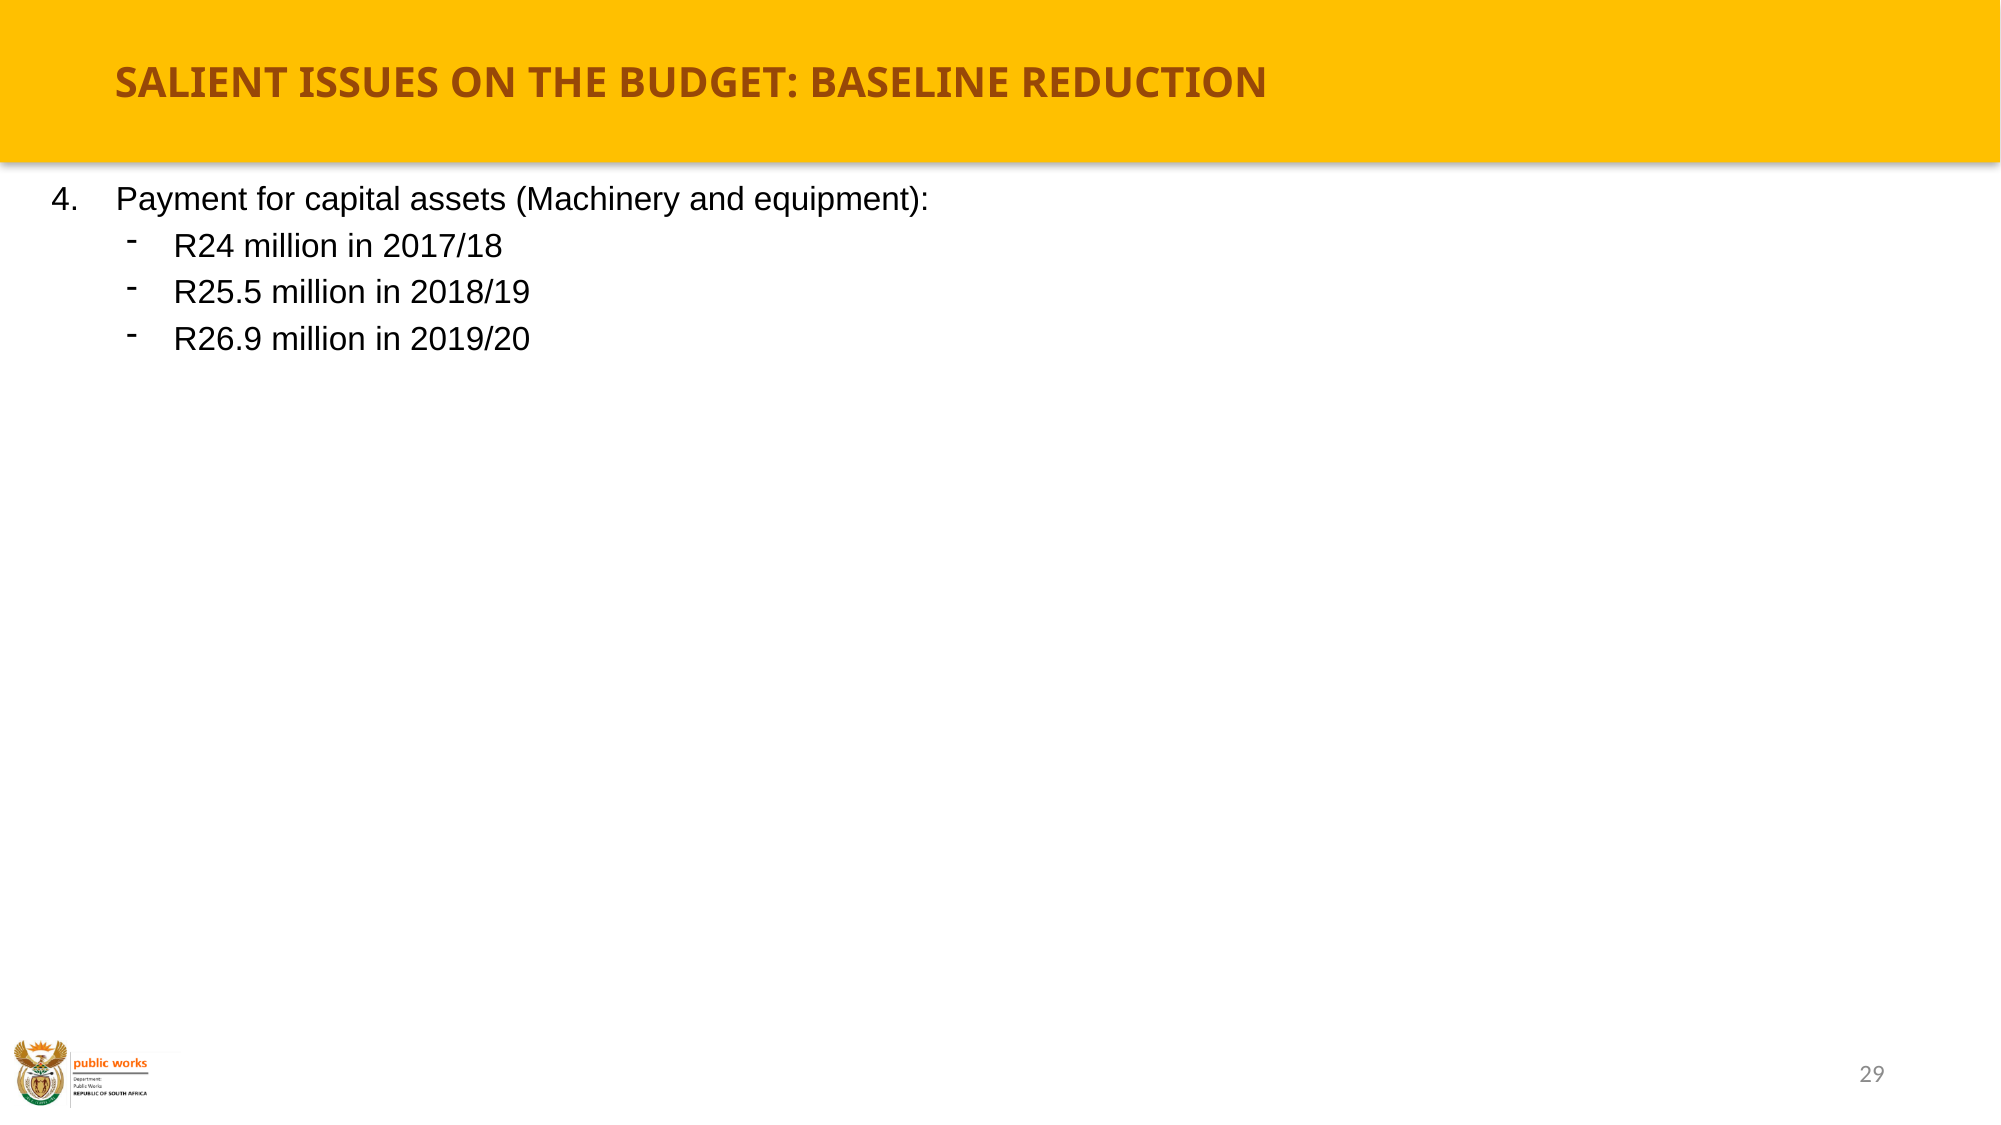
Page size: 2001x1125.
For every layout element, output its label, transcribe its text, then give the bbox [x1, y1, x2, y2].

picture [14, 1040, 181, 1109]
text_box 4. Payment for capital assets (Machinery and equipment): R24 million in 2017/18 R25.5 million in 2018/19 R26.9 million in 2019/20 [36, 170, 1834, 365]
title SALIENT ISSUES ON THE BUDGET: BASELINE REDUCTION [99, 0, 1900, 163]
slide_number 29 [1433, 1042, 1900, 1103]
